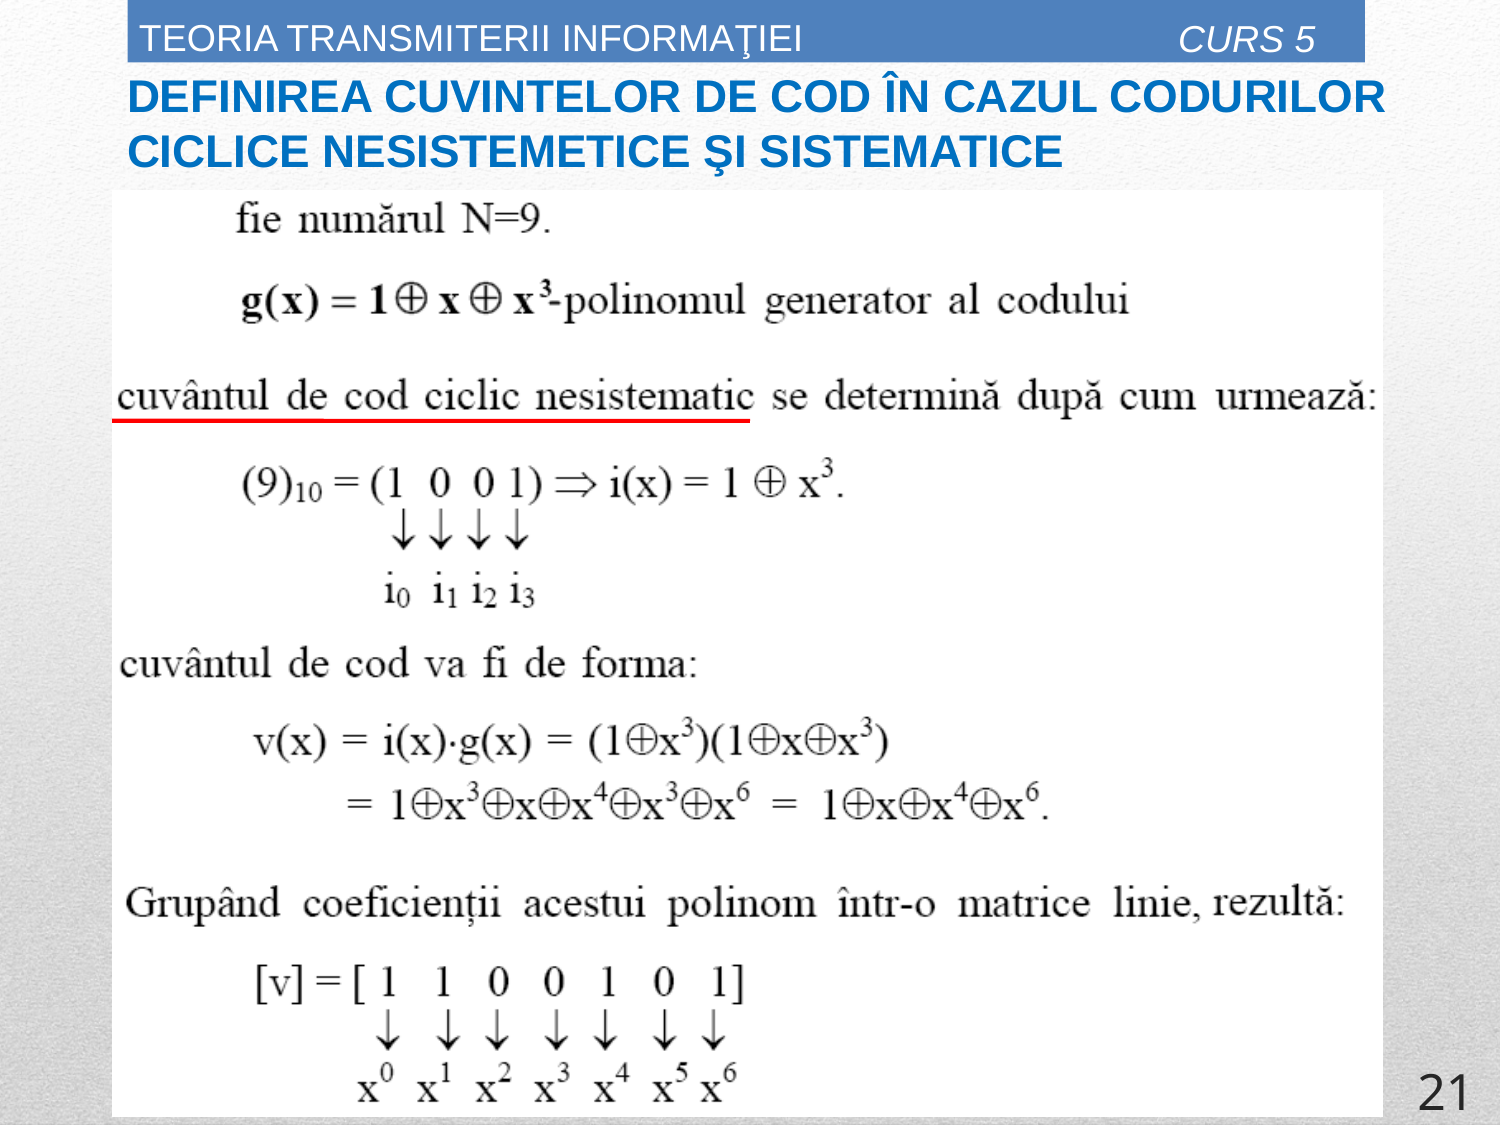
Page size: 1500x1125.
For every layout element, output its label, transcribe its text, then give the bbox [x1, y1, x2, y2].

title TEORIA TRANSMITERII INFORMAŢIEI [123, 3, 845, 66]
text_box CURS 5 [1163, 7, 1365, 66]
slide_number 21 [1387, 1064, 1490, 1125]
text_box DEFINIREA CUVINTELOR DE COD ÎN CAZUL CODURILOR CICLICE NESISTEMETICE ŞI SISTEMATICE [112, 66, 1403, 185]
picture [111, 189, 1383, 1118]
